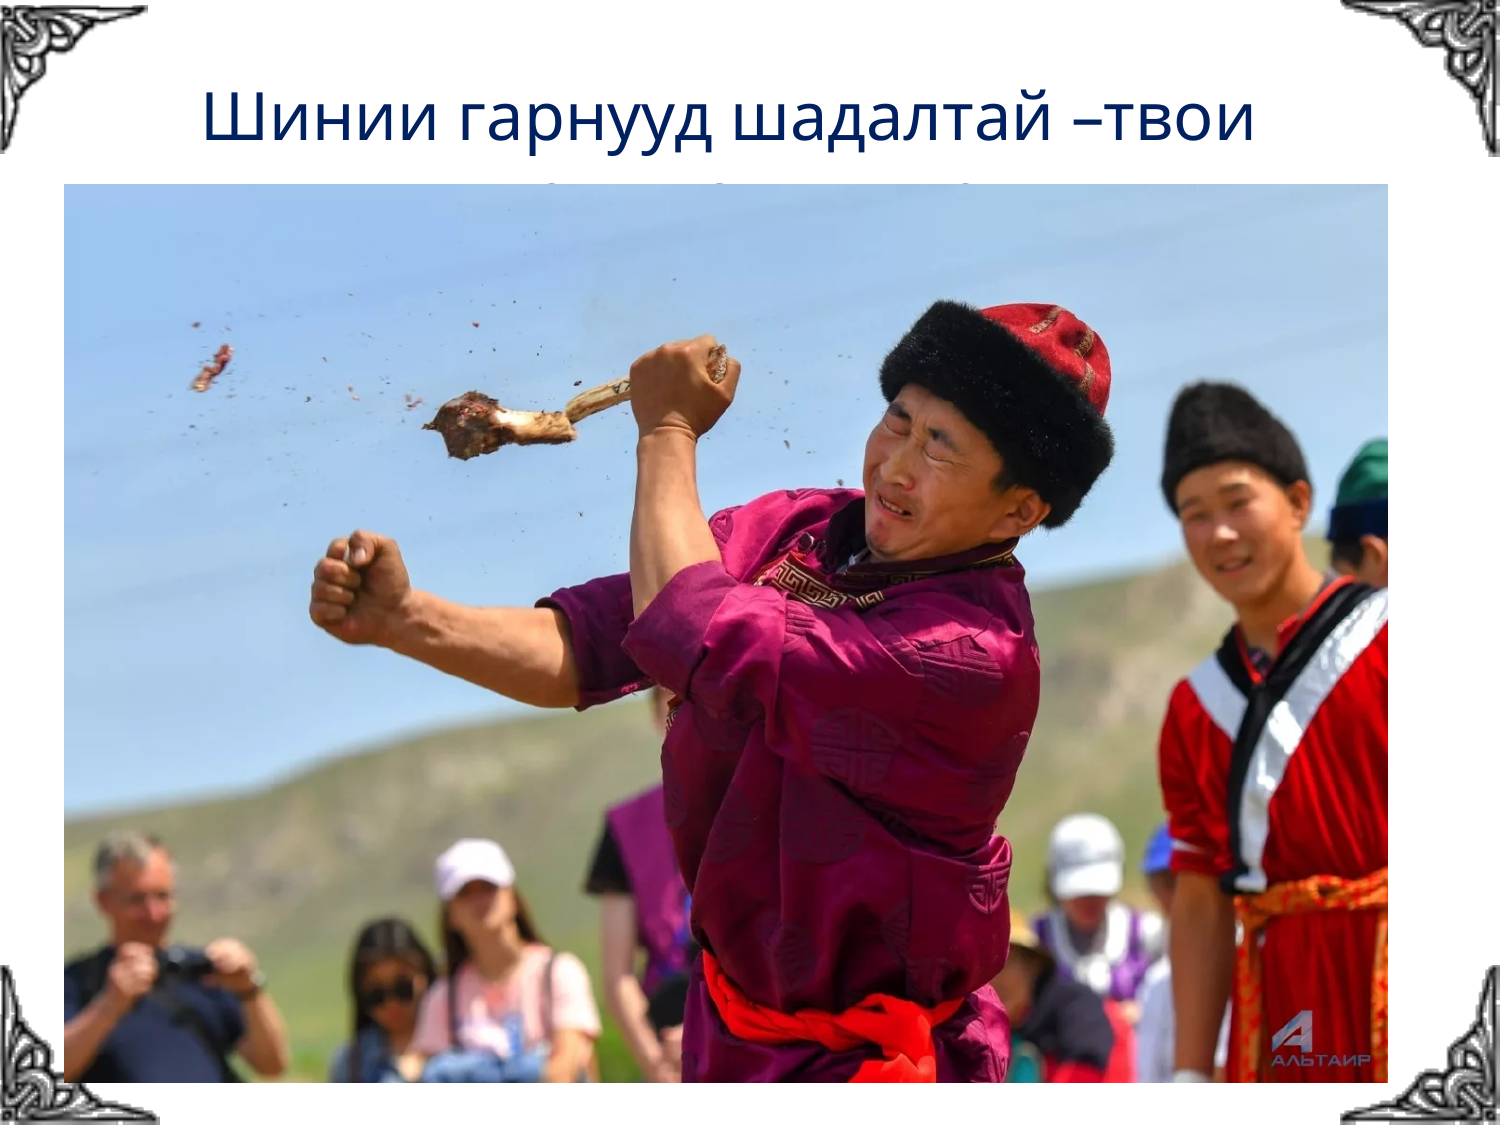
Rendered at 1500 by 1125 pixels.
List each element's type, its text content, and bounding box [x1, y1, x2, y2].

picture [0, 5, 148, 154]
picture [1340, 0, 1500, 157]
picture [0, 184, 1500, 1125]
list Шинии гарнууд шадалтай –твои руки сильные [35, 66, 1424, 964]
